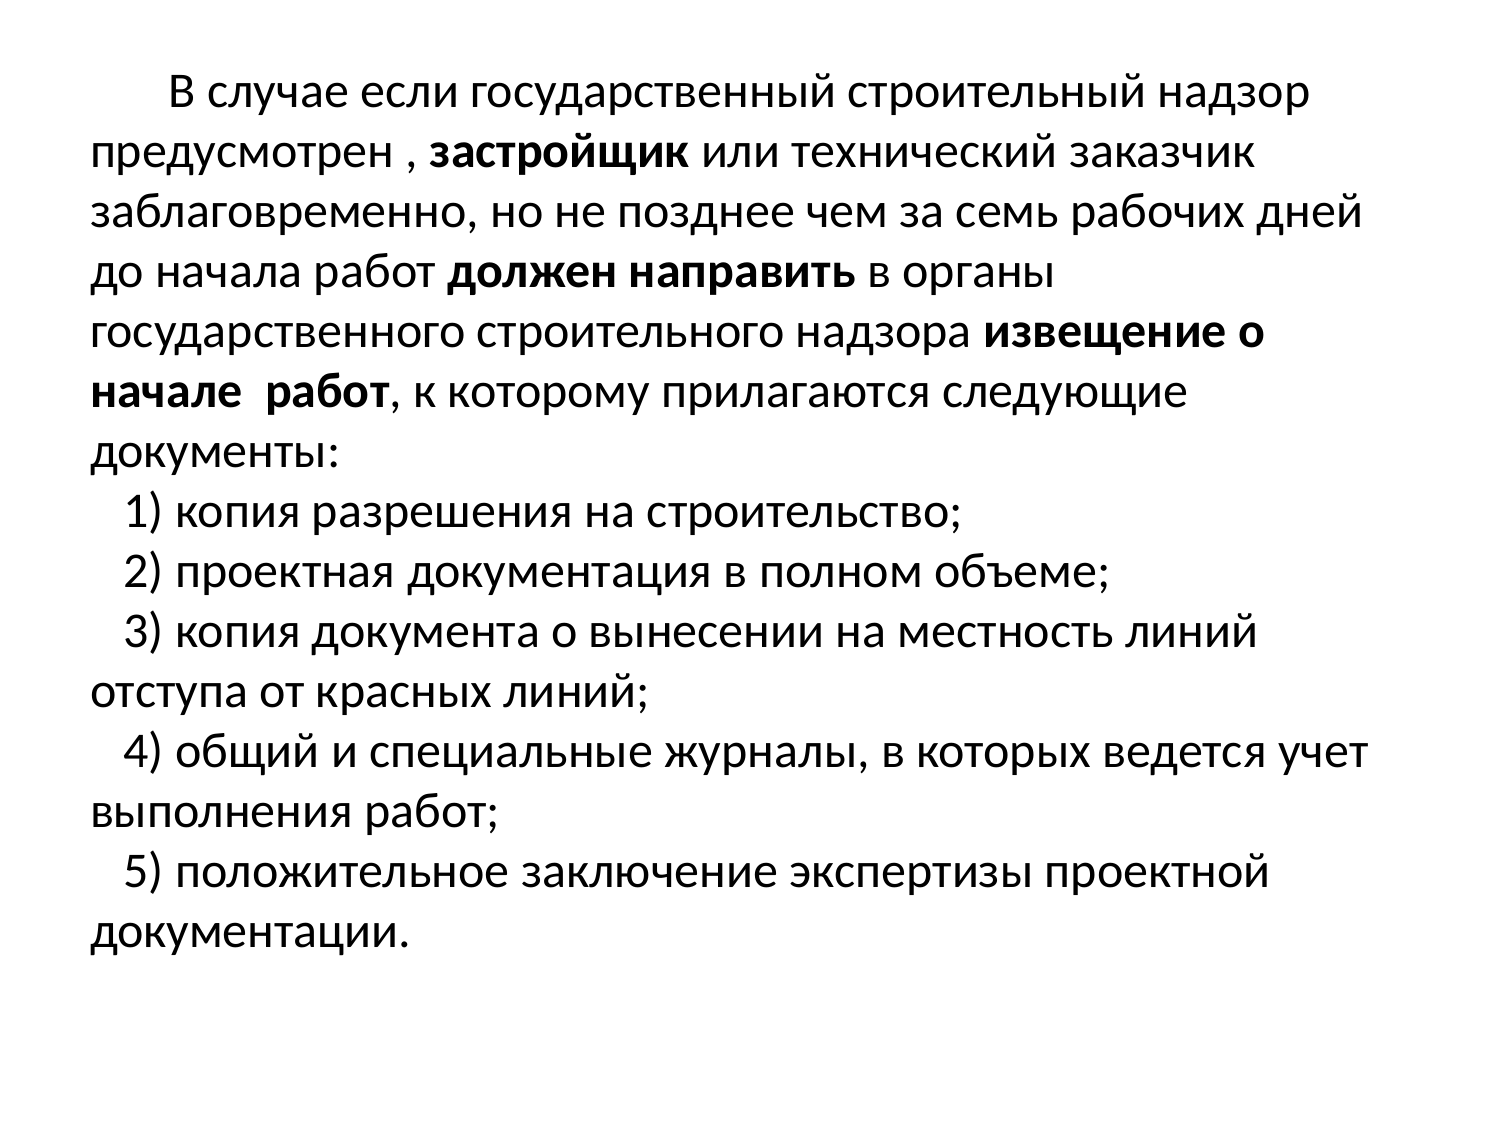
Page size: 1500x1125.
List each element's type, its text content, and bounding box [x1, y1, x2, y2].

title В случае если государственный строительный надзор предусмотрен , застройщик или технический заказчик заблаговременно, но не позднее чем за семь рабочих дней до начала работ должен направить в органы государственного строительного надзора извещение о начале работ, к которому прилагаются следующие документы: 1) копия разрешения на строительство; 2) проектная документация в полном объеме; 3) копия документа о вынесении на местность линий отступа от красных линий; 4) общий и специальные журналы, в которых ведется учет выполнения работ; 5) положительное заключение экспертизы проектной документации. [75, 45, 1425, 1090]
